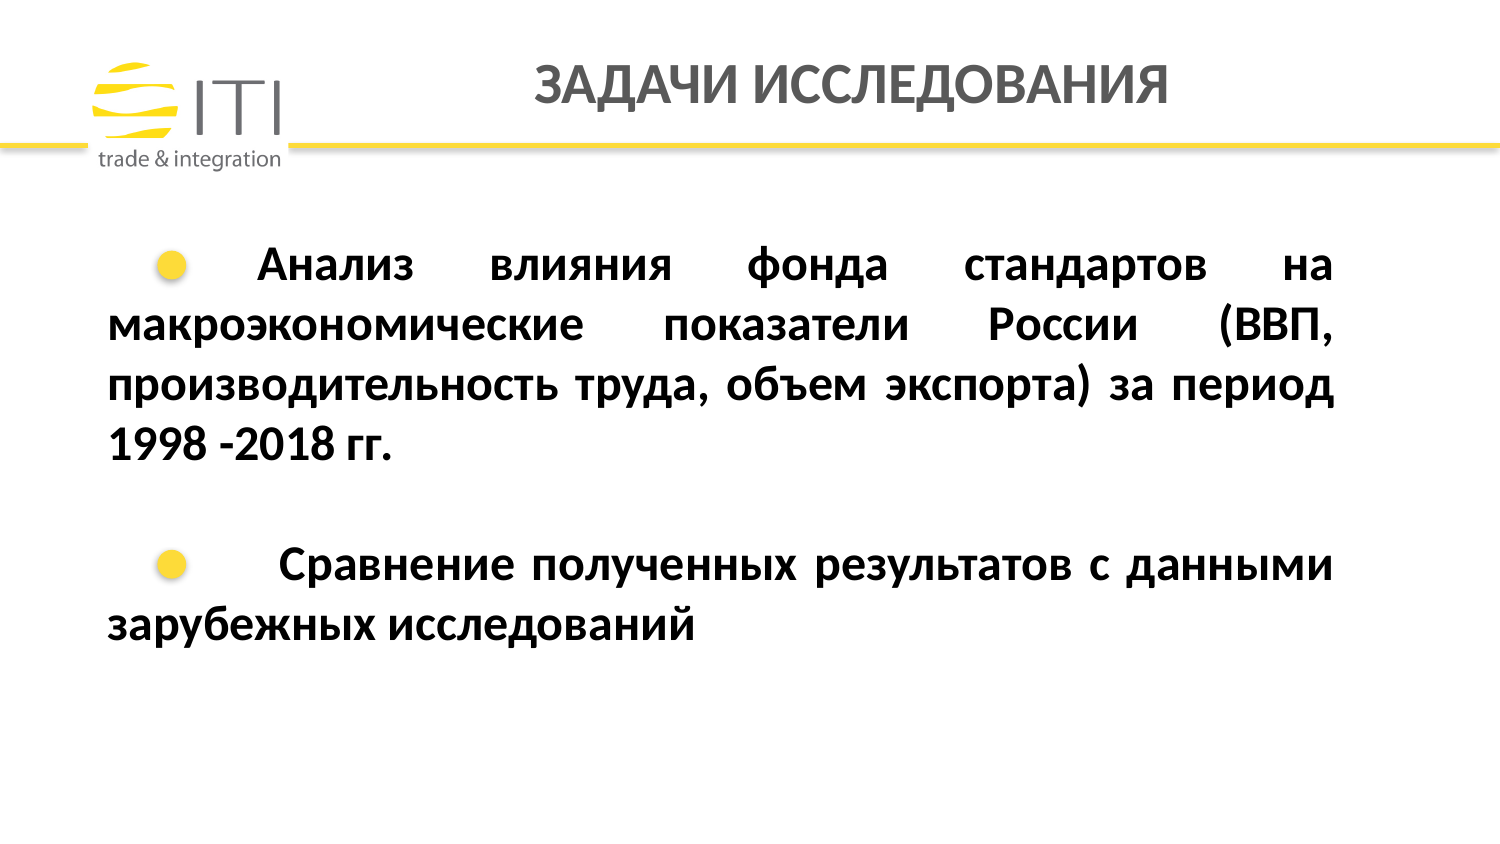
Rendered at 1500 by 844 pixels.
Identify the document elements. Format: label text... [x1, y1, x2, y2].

picture [91, 62, 289, 180]
text_box Анализ влияния фонда стандартов на макроэкономические показатели России (ВВП, производительность труда, объем экспорта) за период 1998 -2018 гг. Сравнение полученных результатов с данными зарубежных исследований [92, 0, 1350, 144]
text_box [156, 249, 187, 281]
text_box Анализ влияния фонда стандартов на макроэкономические показатели России (ВВП, производительность труда, объем экспорта) за период 1998 -2018 гг. Сравнение полученных результатов с данными зарубежных исследований [92, 154, 1350, 658]
text_box [156, 549, 187, 580]
